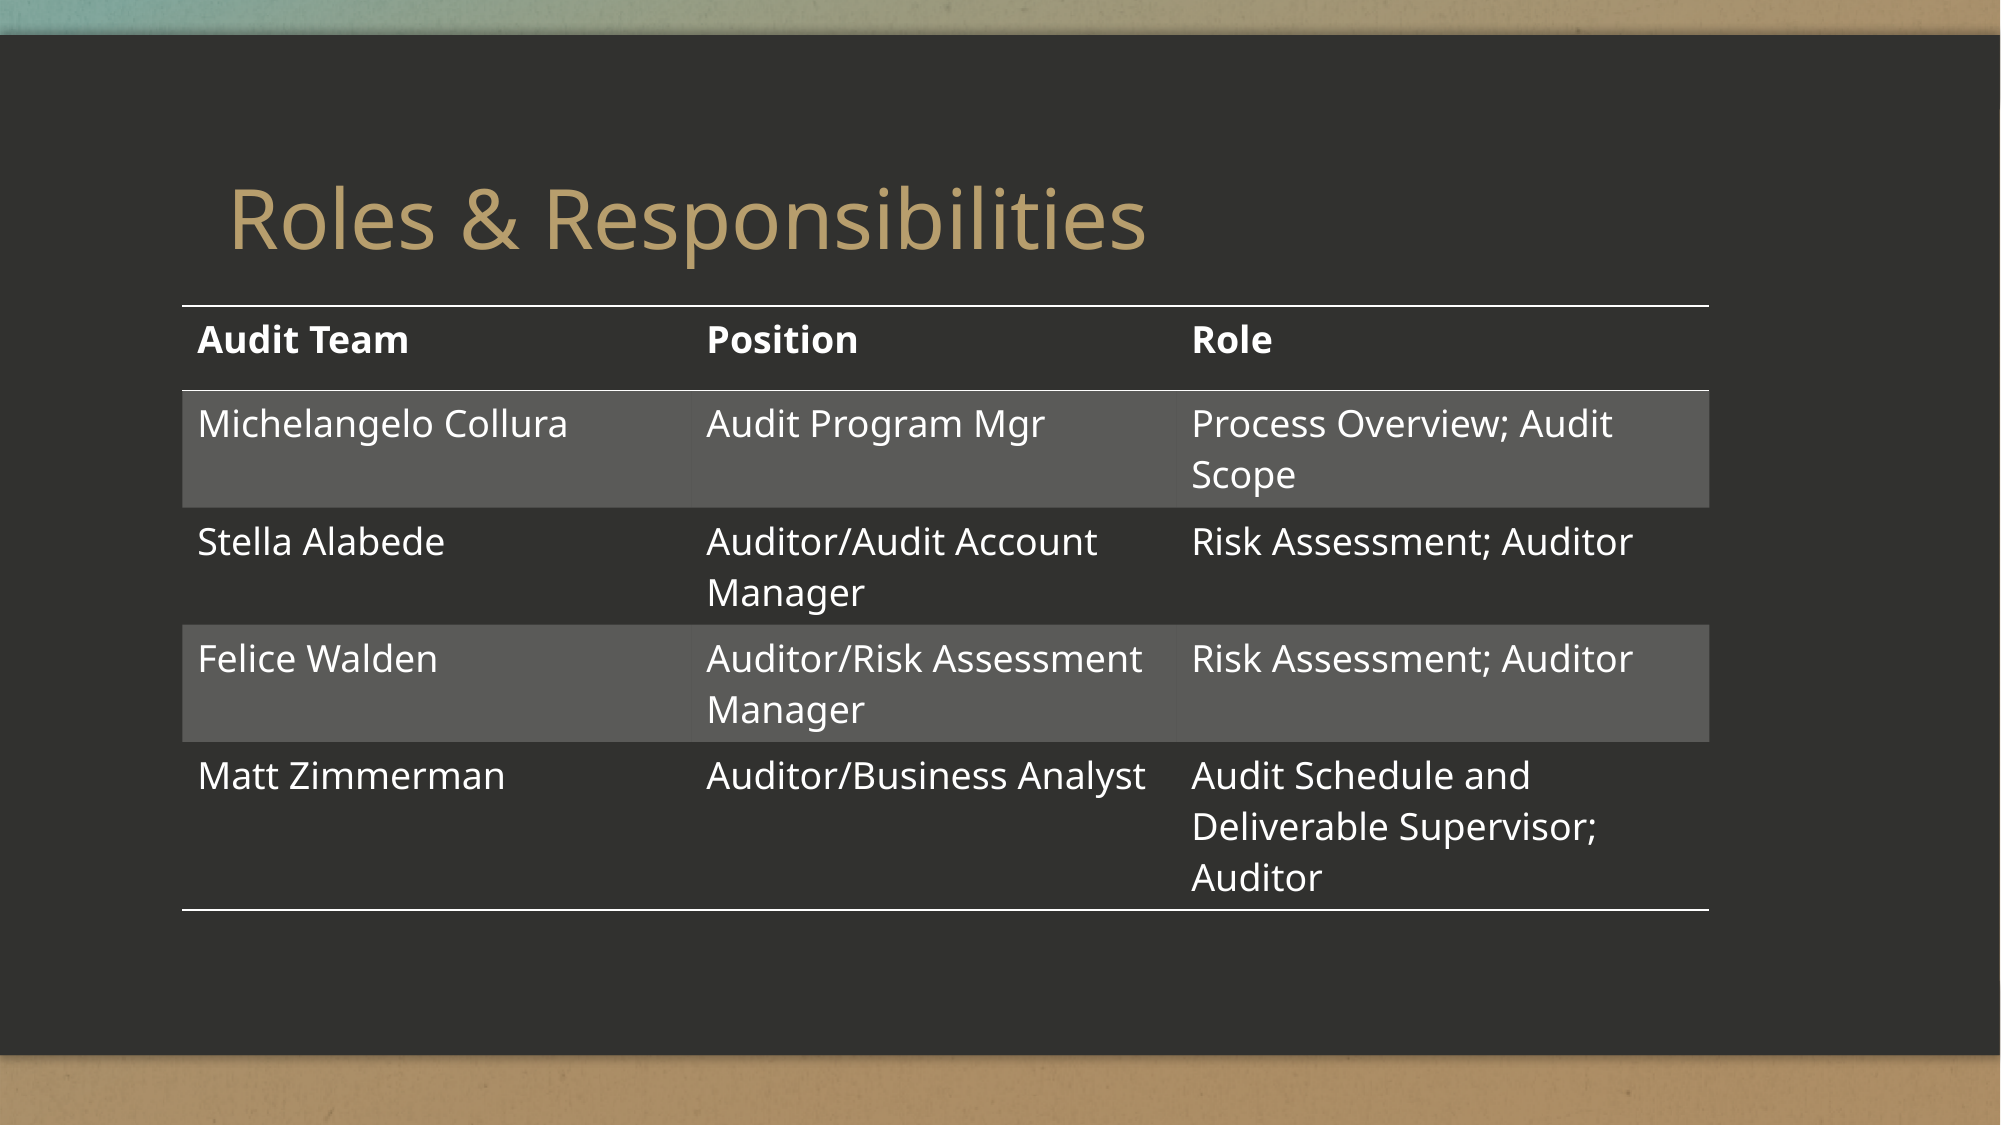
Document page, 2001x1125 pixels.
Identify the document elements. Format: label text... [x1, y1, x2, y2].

table_cell Risk Assessment; Auditor [1176, 508, 1709, 625]
table_cell Audit Program Mgr [691, 391, 1176, 508]
table_cell Stella Alabede [182, 508, 691, 625]
picture [0, 0, 2001, 1125]
table_cell Matt Zimmerman [182, 742, 691, 909]
table_cell Felice Walden [182, 625, 691, 742]
table_cell Auditor/Audit Account Manager [691, 508, 1176, 625]
title Roles & Responsibilities [212, 68, 1788, 275]
table_cell Process Overview; Audit Scope [1176, 391, 1709, 508]
table_cell Auditor/Business Analyst [691, 742, 1176, 909]
table_header Audit Team [182, 307, 691, 390]
table_header Role [1176, 307, 1709, 390]
table_header Position [691, 307, 1176, 390]
table_cell Risk Assessment; Auditor [1176, 625, 1709, 742]
table_cell Michelangelo Collura [182, 391, 691, 508]
table_cell Auditor/Risk Assessment Manager [691, 625, 1176, 742]
table_cell Audit Schedule and Deliverable Supervisor; Auditor [1176, 742, 1709, 909]
